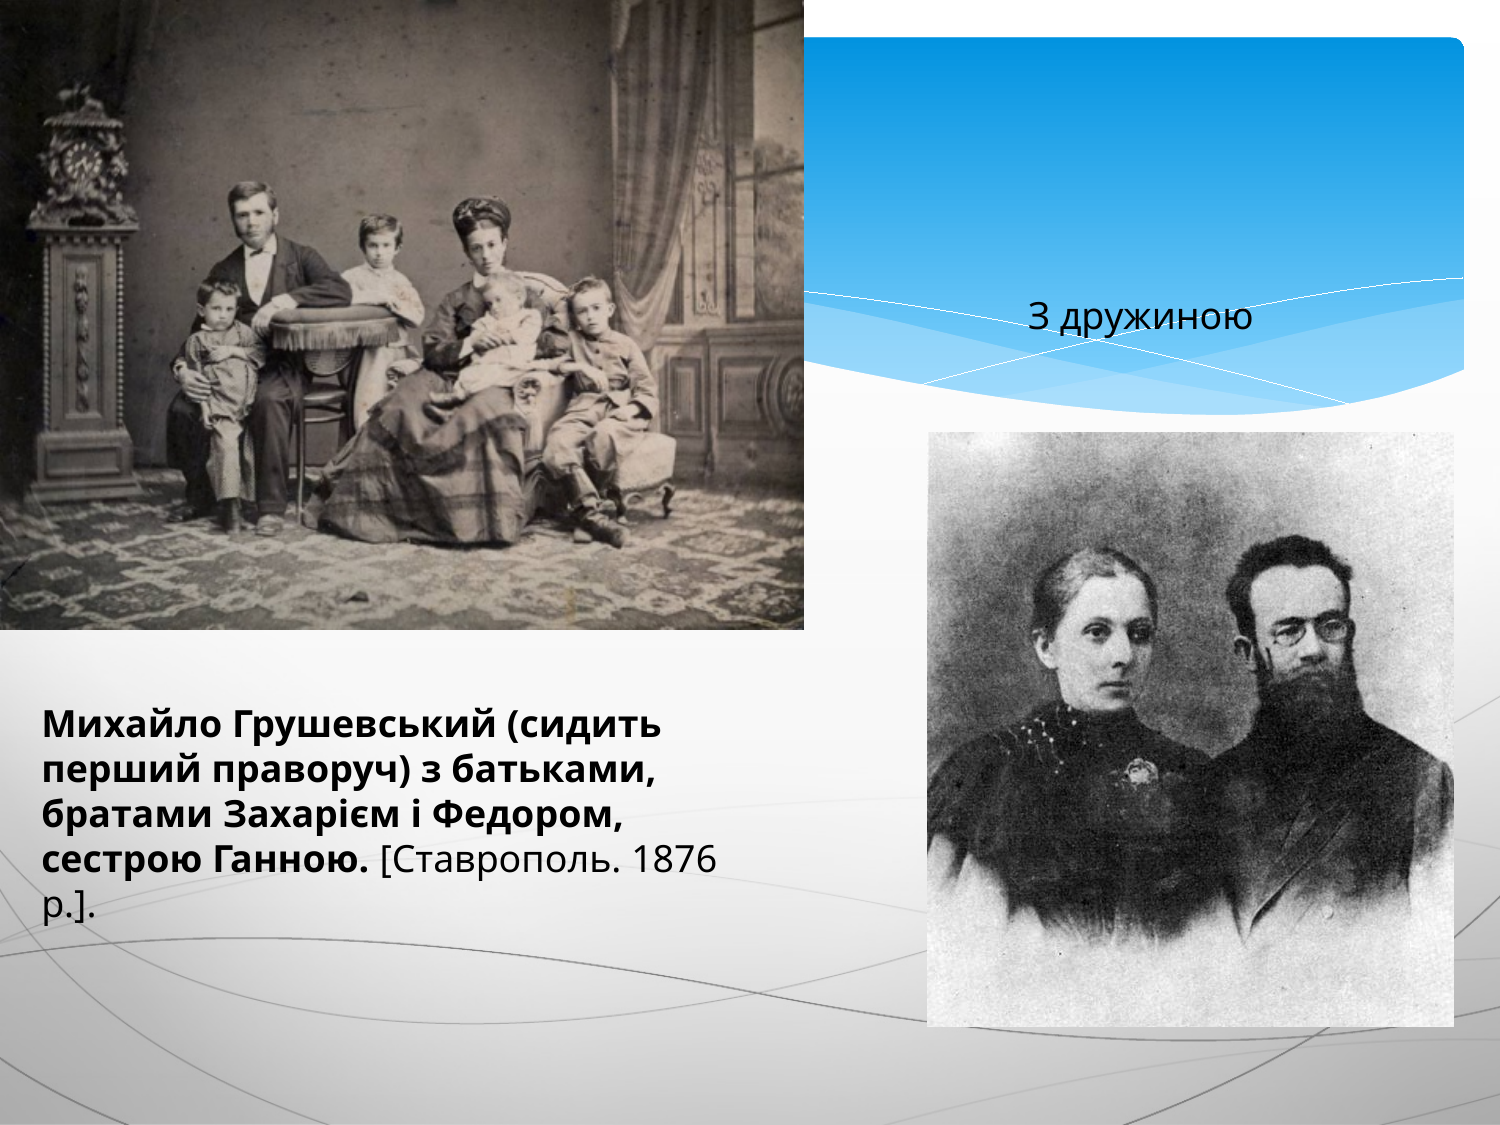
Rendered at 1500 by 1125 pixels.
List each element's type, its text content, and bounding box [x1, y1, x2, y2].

text_box Михайло Грушевський (сидить перший праворуч) з батьками, братами Захарієм і Федором, сестрою Ганною. [Ставрополь. 1876 р.]. [26, 692, 777, 933]
picture [926, 432, 1455, 1028]
picture [0, 0, 804, 630]
text_box З дружиною [1013, 284, 1368, 345]
